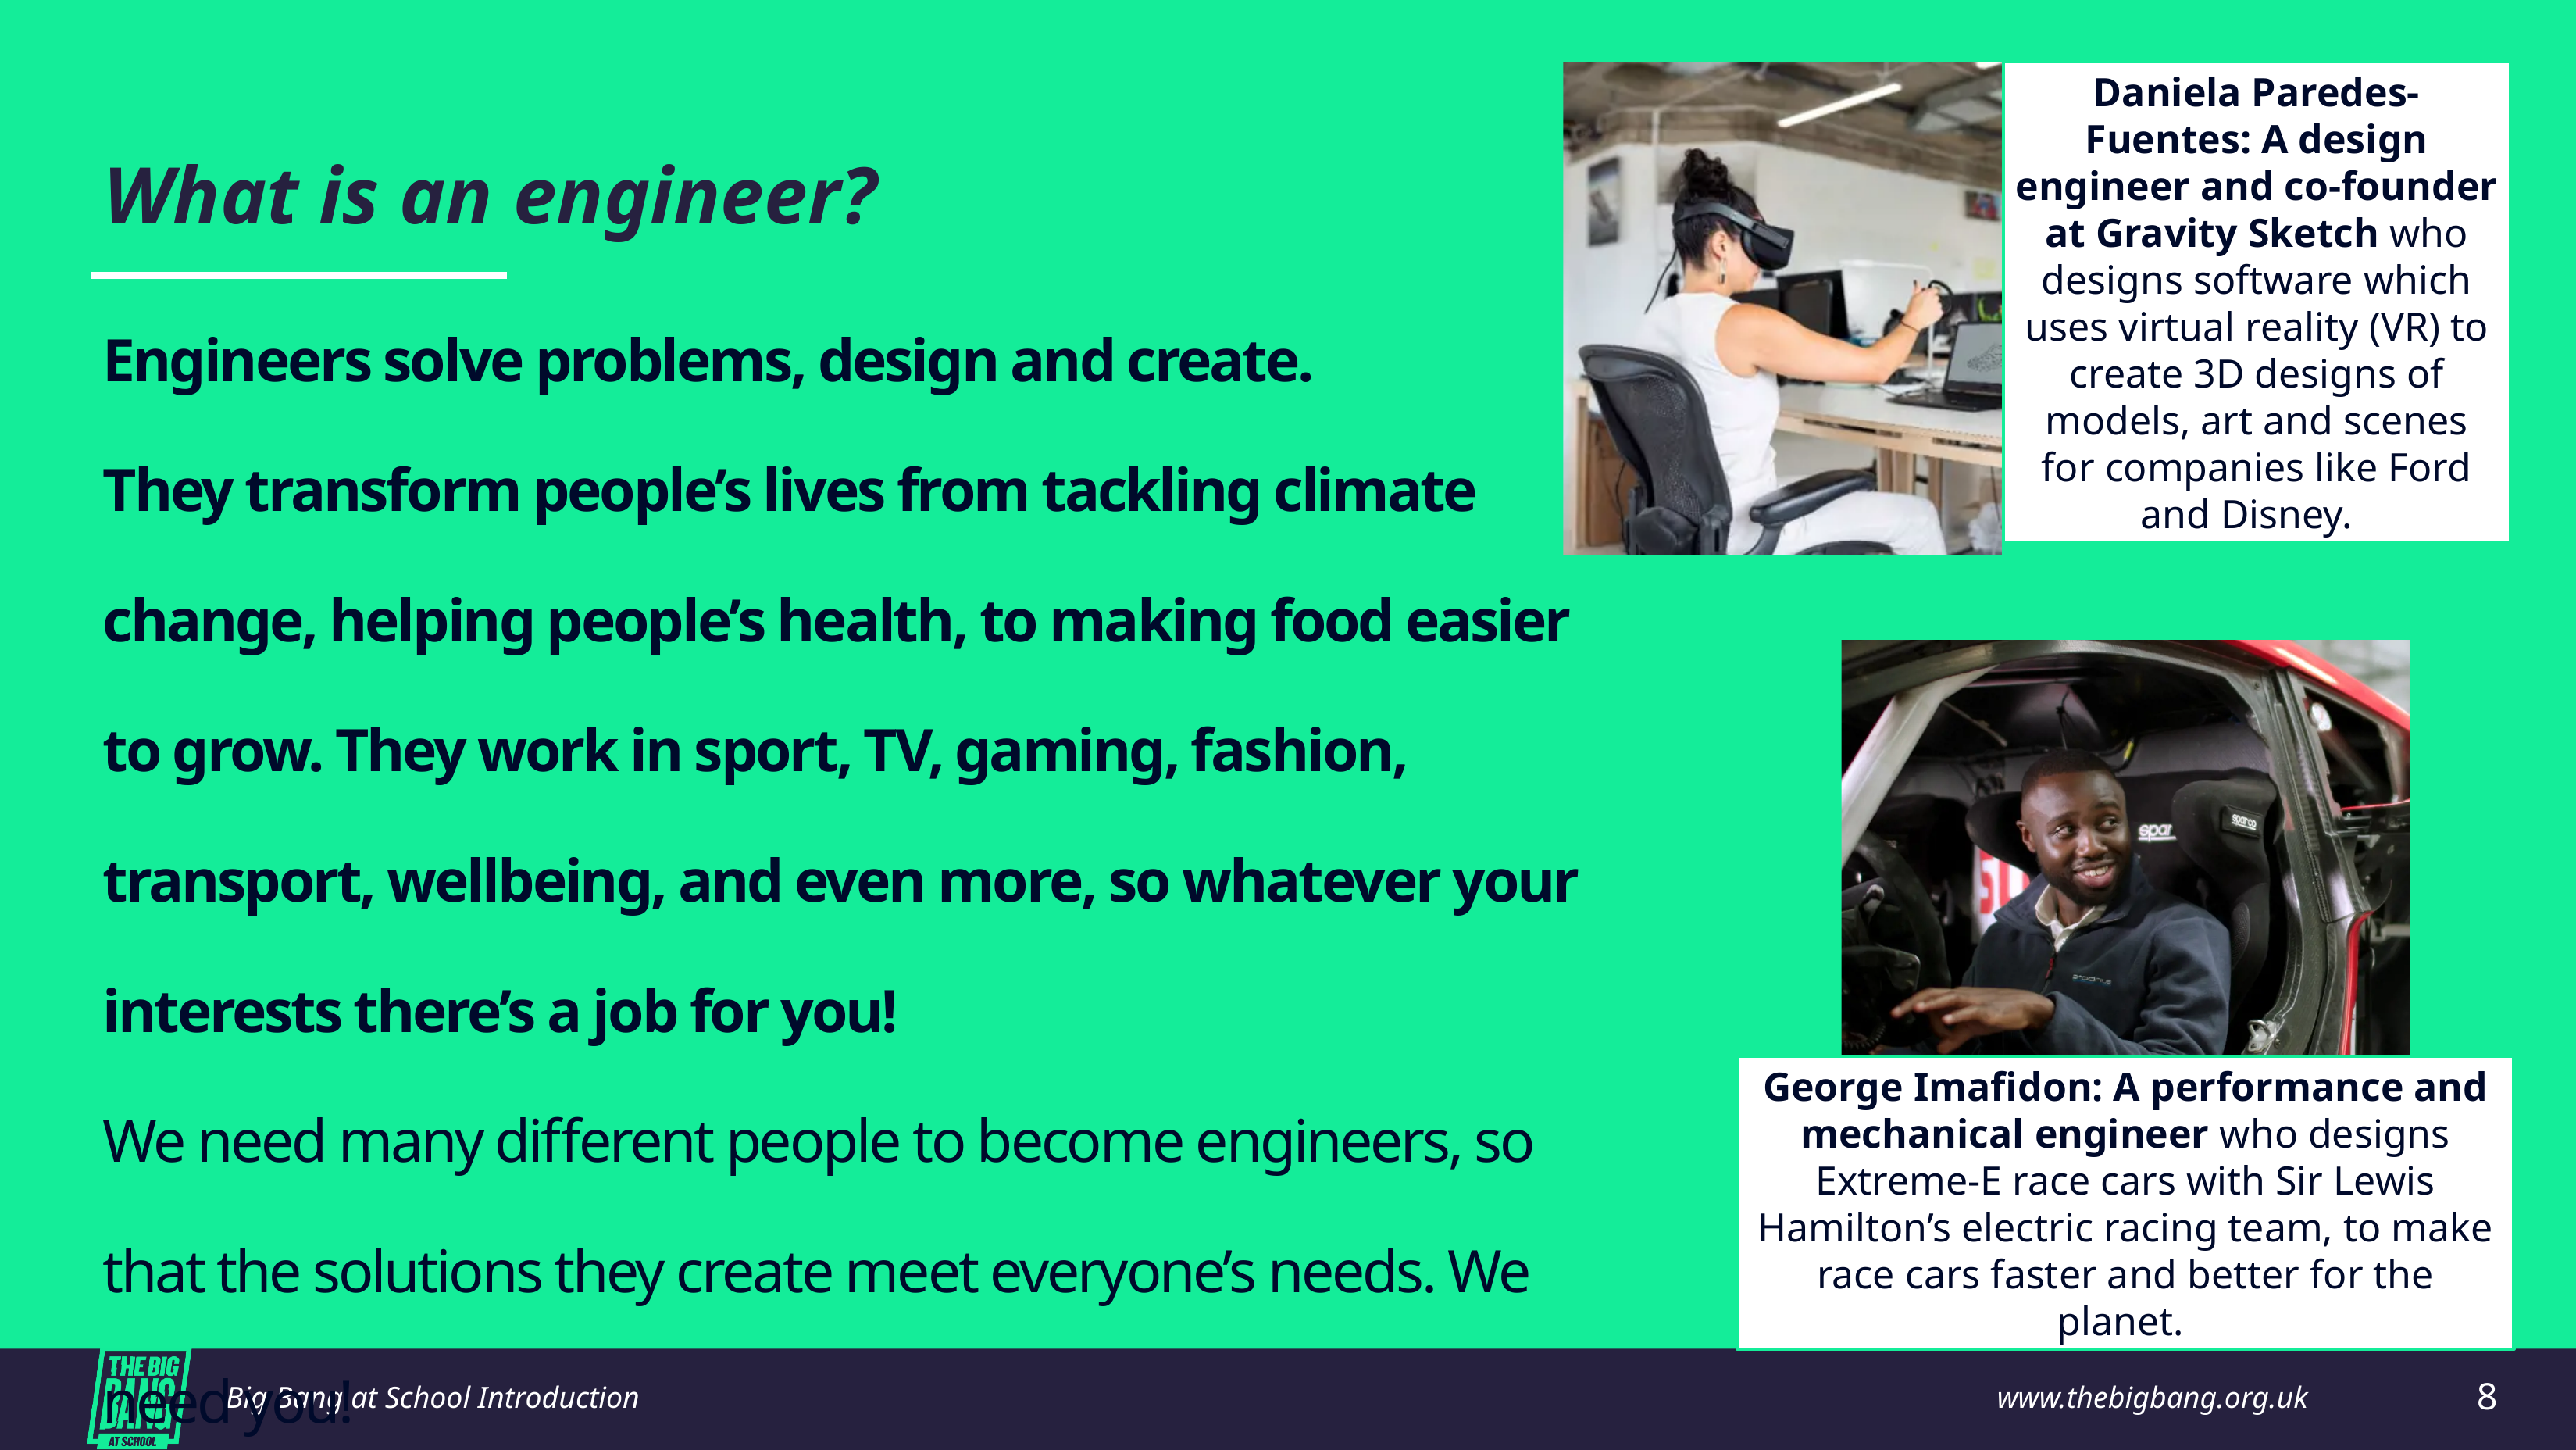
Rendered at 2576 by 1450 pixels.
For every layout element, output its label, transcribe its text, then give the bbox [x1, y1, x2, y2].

text_box George Imafidon: A performance and mechanical engineer who designs Extreme-E race cars with Sir Lewis Hamilton’s electric racing team, to make race cars faster and better for the planet. [1737, 1056, 2514, 1350]
picture [79, 1349, 199, 1450]
text_box Daniela Paredes-Fuentes: A design engineer and co-founder at Gravity Sketch who designs software which uses virtual reality (VR) to create 3D designs of models, art and scenes for companies like Ford and Disney. [2003, 62, 2510, 543]
picture [1841, 640, 2410, 1058]
picture [1563, 62, 2003, 556]
list Engineers solve problems, design and create. They transform people’s lives from tackling climate change, helping people’s health, to making food easier to grow. They work in sport, TV, gaming, fashion, transport, wellbeing, and even more, so whatever your interests there’s a job for you! We need many different people to become engineers, so that the solutions they create meet everyone’s needs. We need you! [91, 256, 1646, 1046]
list What is an engineer? [91, 139, 1558, 234]
